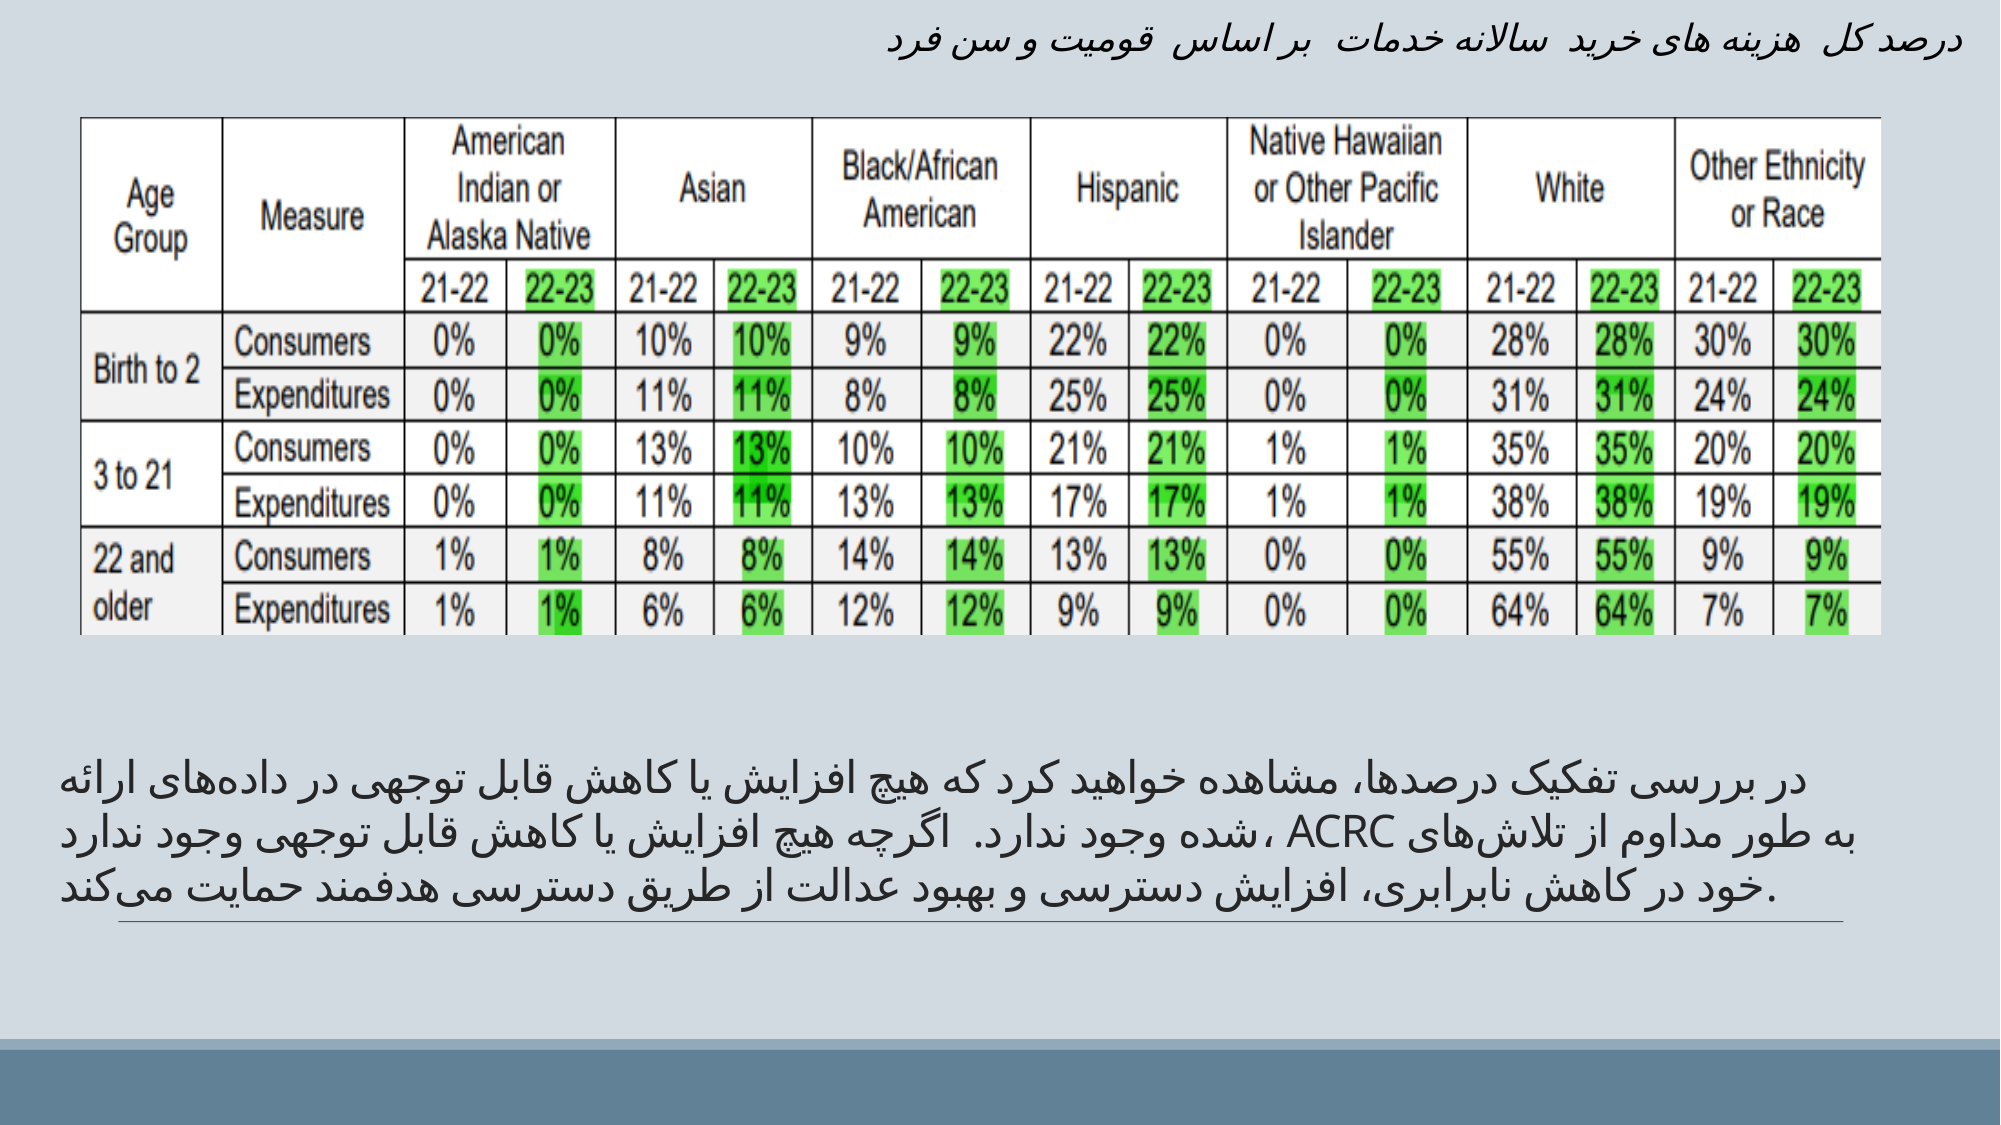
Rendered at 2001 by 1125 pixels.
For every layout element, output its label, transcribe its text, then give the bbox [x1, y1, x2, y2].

text_box [0, 1038, 2000, 1049]
title در بررسی تفکیک درصدها، مشاهده خواهید کرد که هیچ افزایش یا کاهش قابل توجهی در داده‌های ارائه شده وجود ندارد. اگرچه هیچ افزایش یا کاهش قابل توجهی وجود ندارد، ACRC به طور مداوم از تلاش‌های خود در کاهش نابرابری، افزایش دسترسی و بهبود عدالت از طریق دسترسی هدفمند حمایت می‌کند. [44, 691, 1882, 965]
text_box [0, 0, 2000, 1038]
picture [79, 117, 1882, 635]
text_box [0, 1049, 2000, 1125]
text_box درصد کل هزینه های خرید سالانه خدمات بر اساس قومیت و سن فرد [254, 6, 1977, 67]
